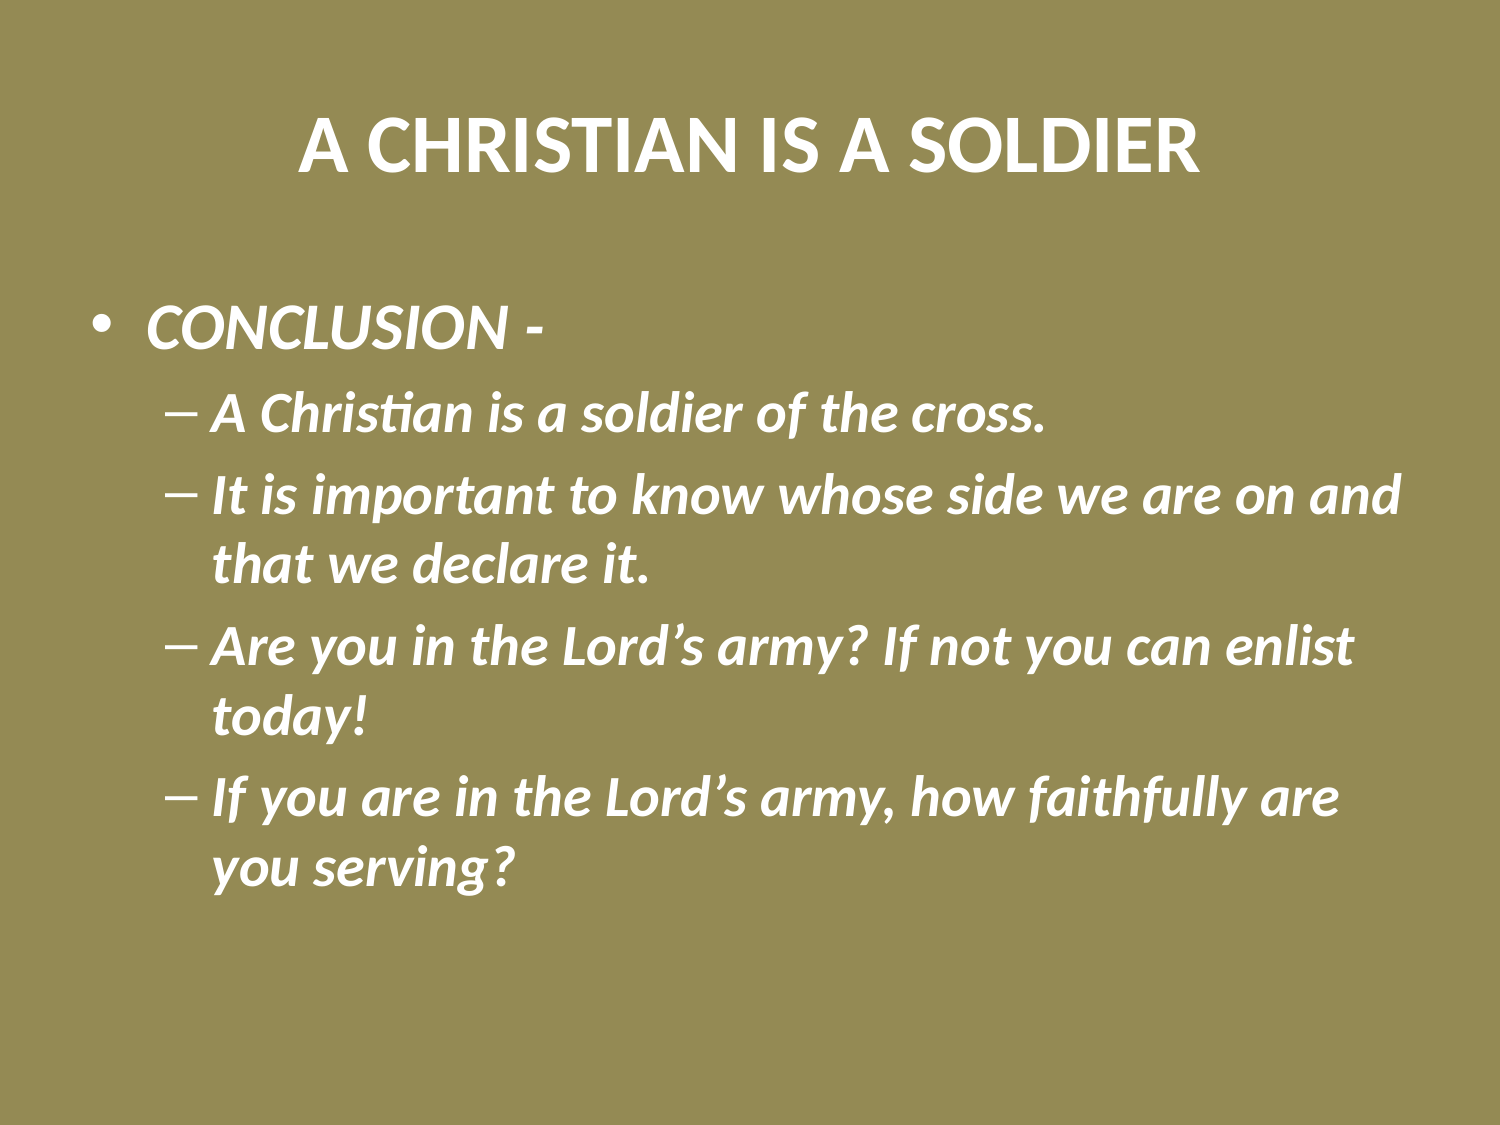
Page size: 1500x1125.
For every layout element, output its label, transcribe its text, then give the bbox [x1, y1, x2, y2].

title A CHRISTIAN IS A SOLDIER [75, 45, 1425, 233]
list CONCLUSION - A Christian is a soldier of the cross. It is important to know whose side we are on and that we declare it. Are you in the Lord’s army? If not you can enlist today! If you are in the Lord’s army, how faithfully are you serving? [75, 275, 1425, 1125]
